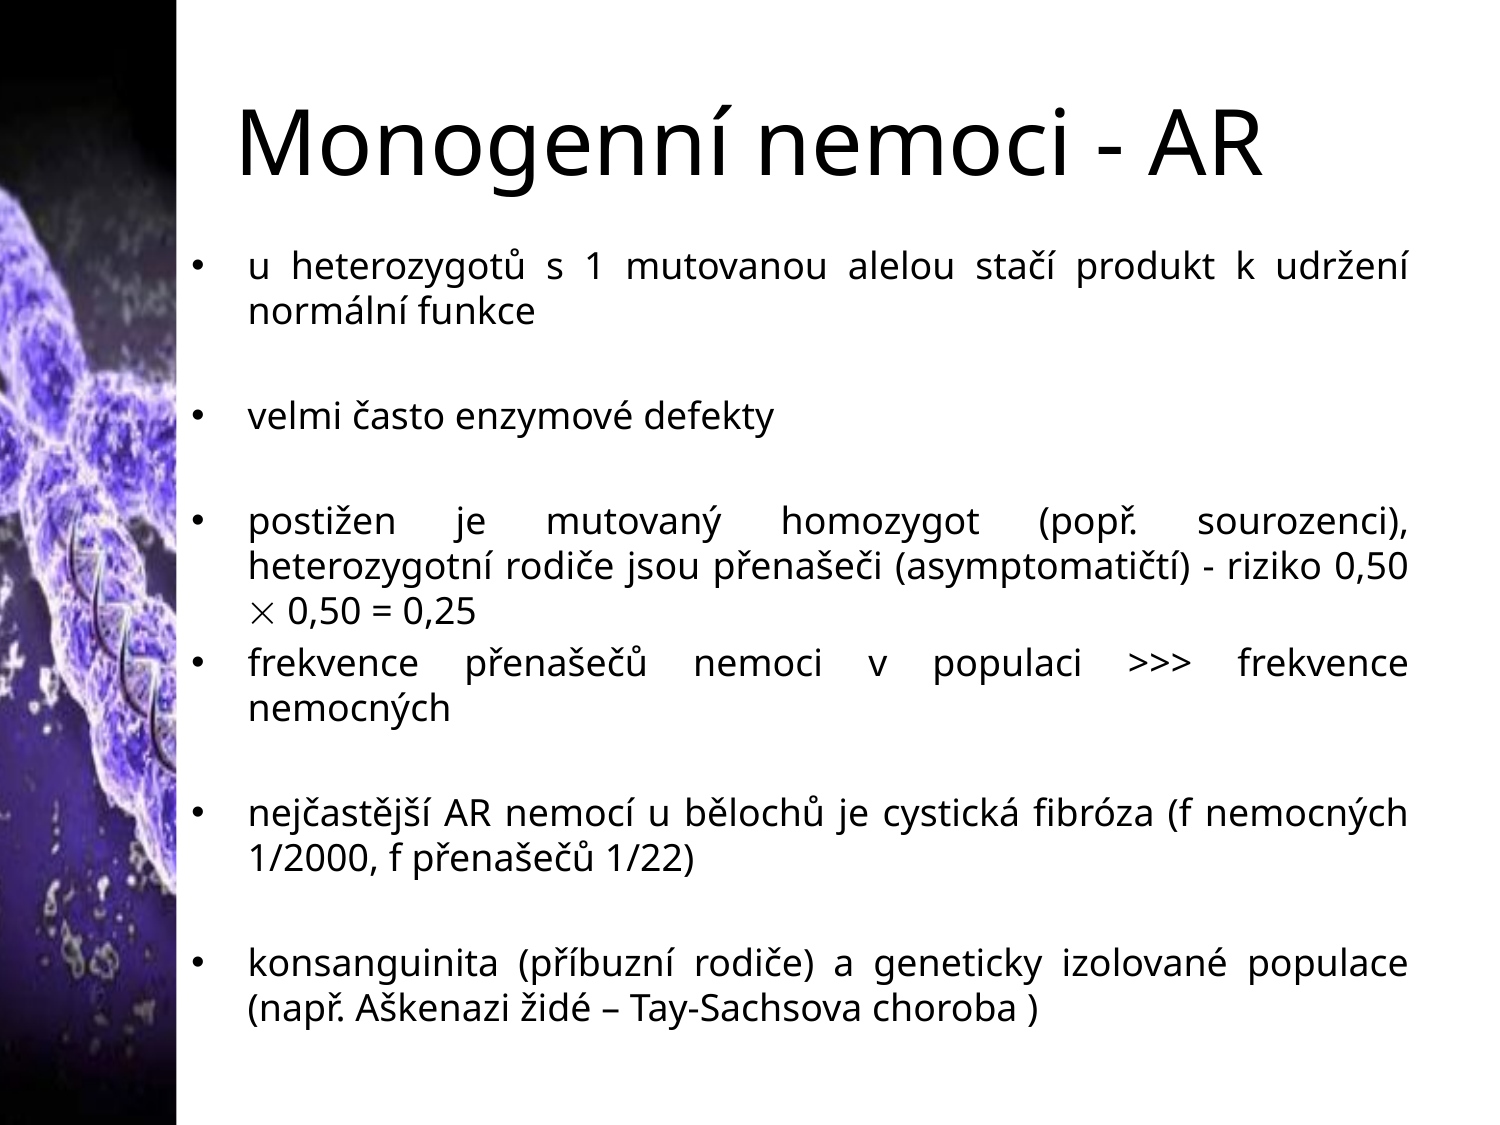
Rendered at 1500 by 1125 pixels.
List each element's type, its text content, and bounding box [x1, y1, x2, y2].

picture [0, 0, 177, 1125]
list u heterozygotů s 1 mutovanou alelou stačí produkt k udržení normální funkce velmi často enzymové defekty postižen je mutovaný homozygot (popř. sourozenci), heterozygotní rodiče jsou přenašeči (asymptomatičtí) - riziko 0,50  0,50 = 0,25 frekvence přenašečů nemoci v populaci >>> frekvence nemocných nejčastější AR nemocí u bělochů je cystická fibróza (f nemocných 1/2000, f přenašečů 1/22) konsanguinita (příbuzní rodiče) a geneticky izolované populace (např. Aškenazi židé – Tay-Sachsova choroba ) [180, 234, 1425, 1050]
title Monogenní nemoci - AR [180, 45, 1425, 233]
